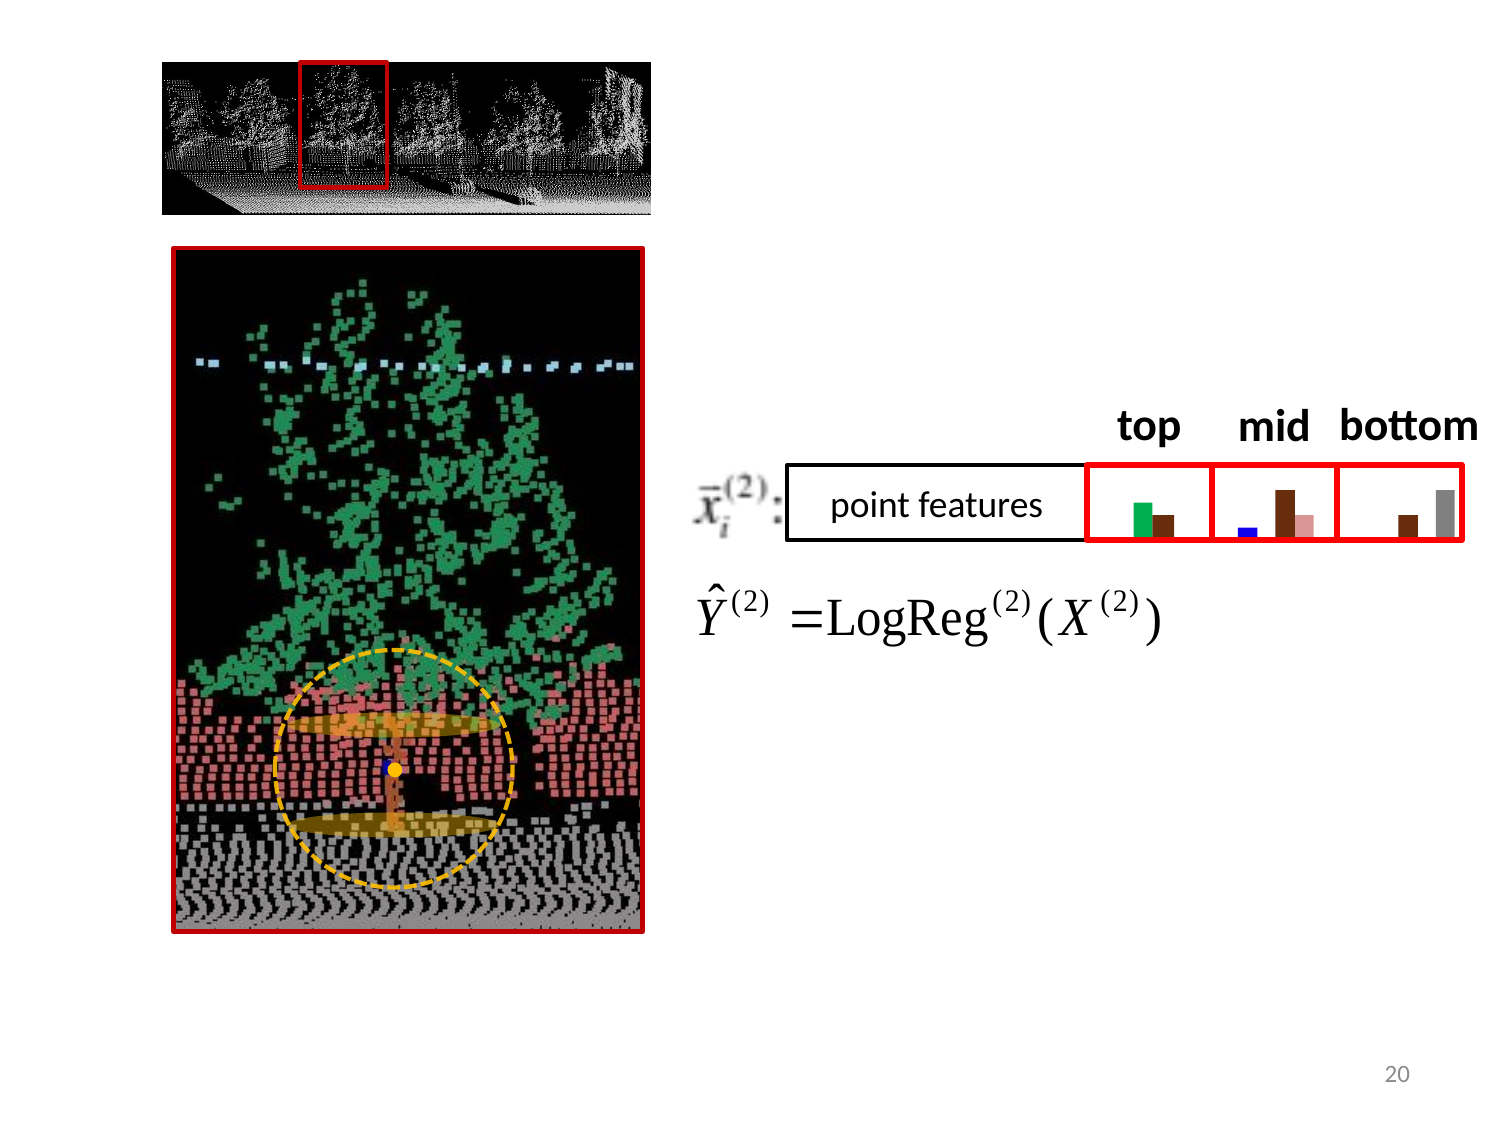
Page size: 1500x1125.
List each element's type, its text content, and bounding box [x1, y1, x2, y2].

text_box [1341, 489, 1455, 541]
text_box [1085, 467, 1214, 542]
picture [175, 249, 641, 930]
text_box point features [792, 463, 1085, 542]
picture [162, 62, 651, 215]
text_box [689, 572, 1170, 659]
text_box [687, 462, 790, 547]
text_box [1095, 502, 1209, 541]
text_box [1214, 468, 1335, 492]
text_box [1335, 468, 1464, 542]
slide_number 20 [1074, 1042, 1425, 1103]
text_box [274, 649, 513, 888]
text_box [1218, 489, 1332, 541]
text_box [1086, 387, 1500, 459]
